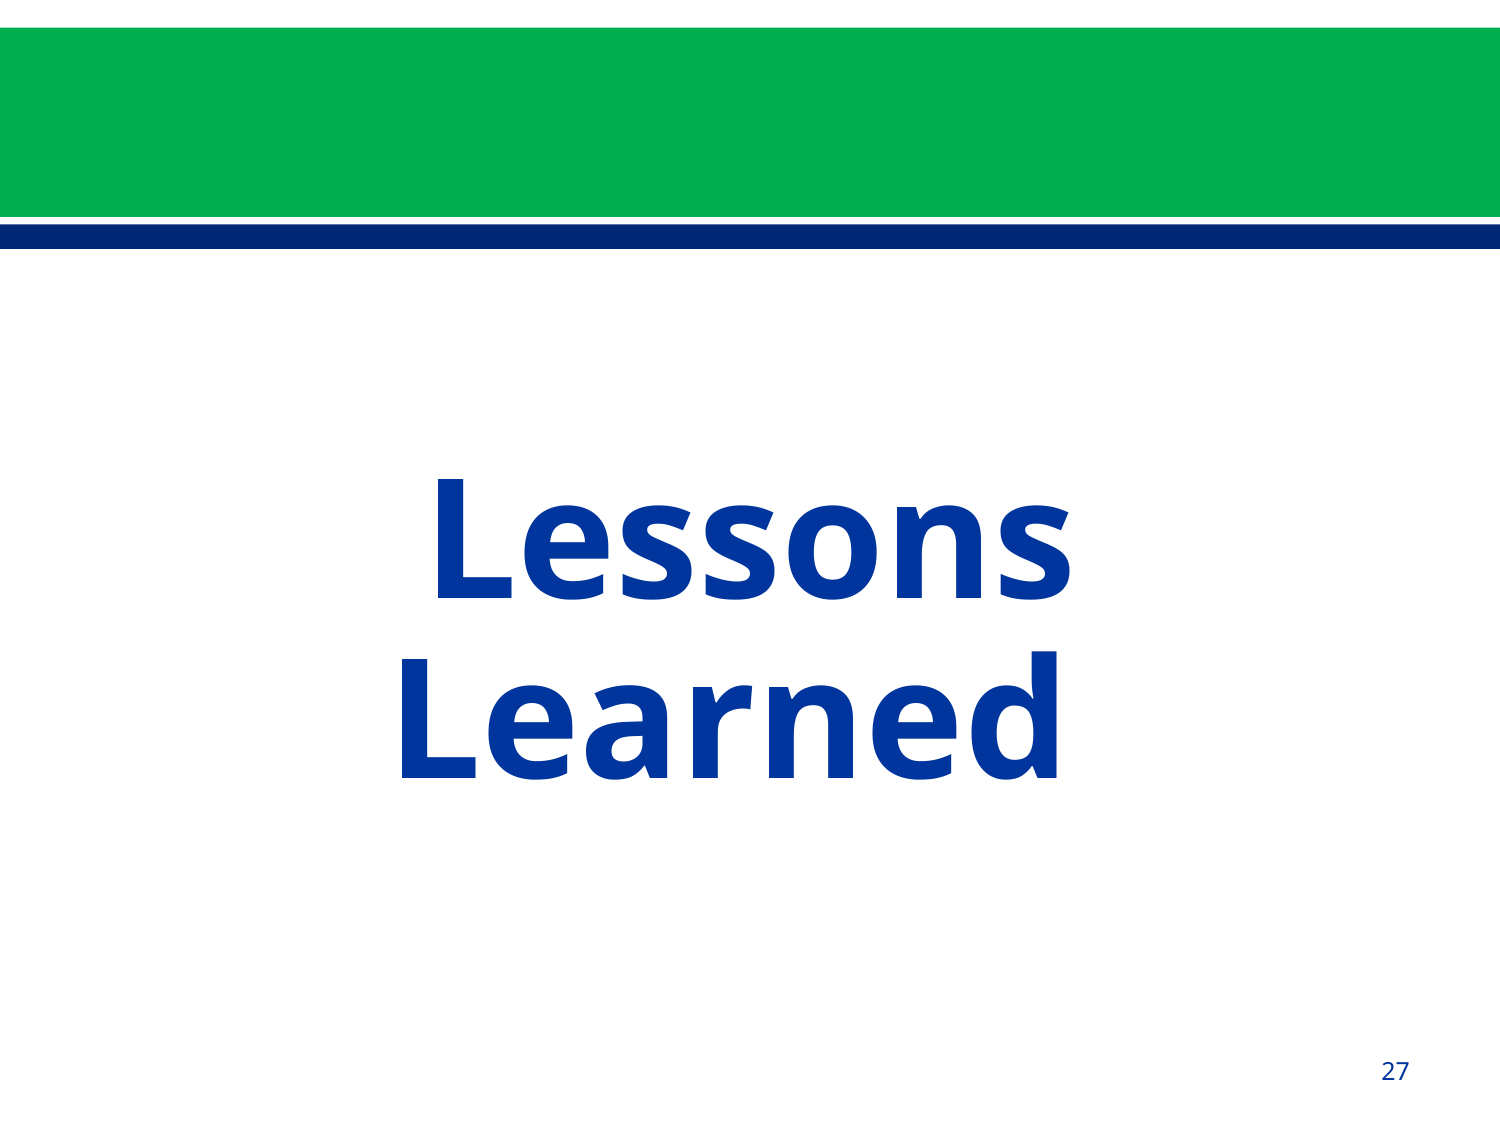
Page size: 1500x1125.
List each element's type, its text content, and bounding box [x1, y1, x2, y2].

list Lessons Learned [75, 262, 1425, 1005]
slide_number 27 [1074, 1042, 1425, 1103]
